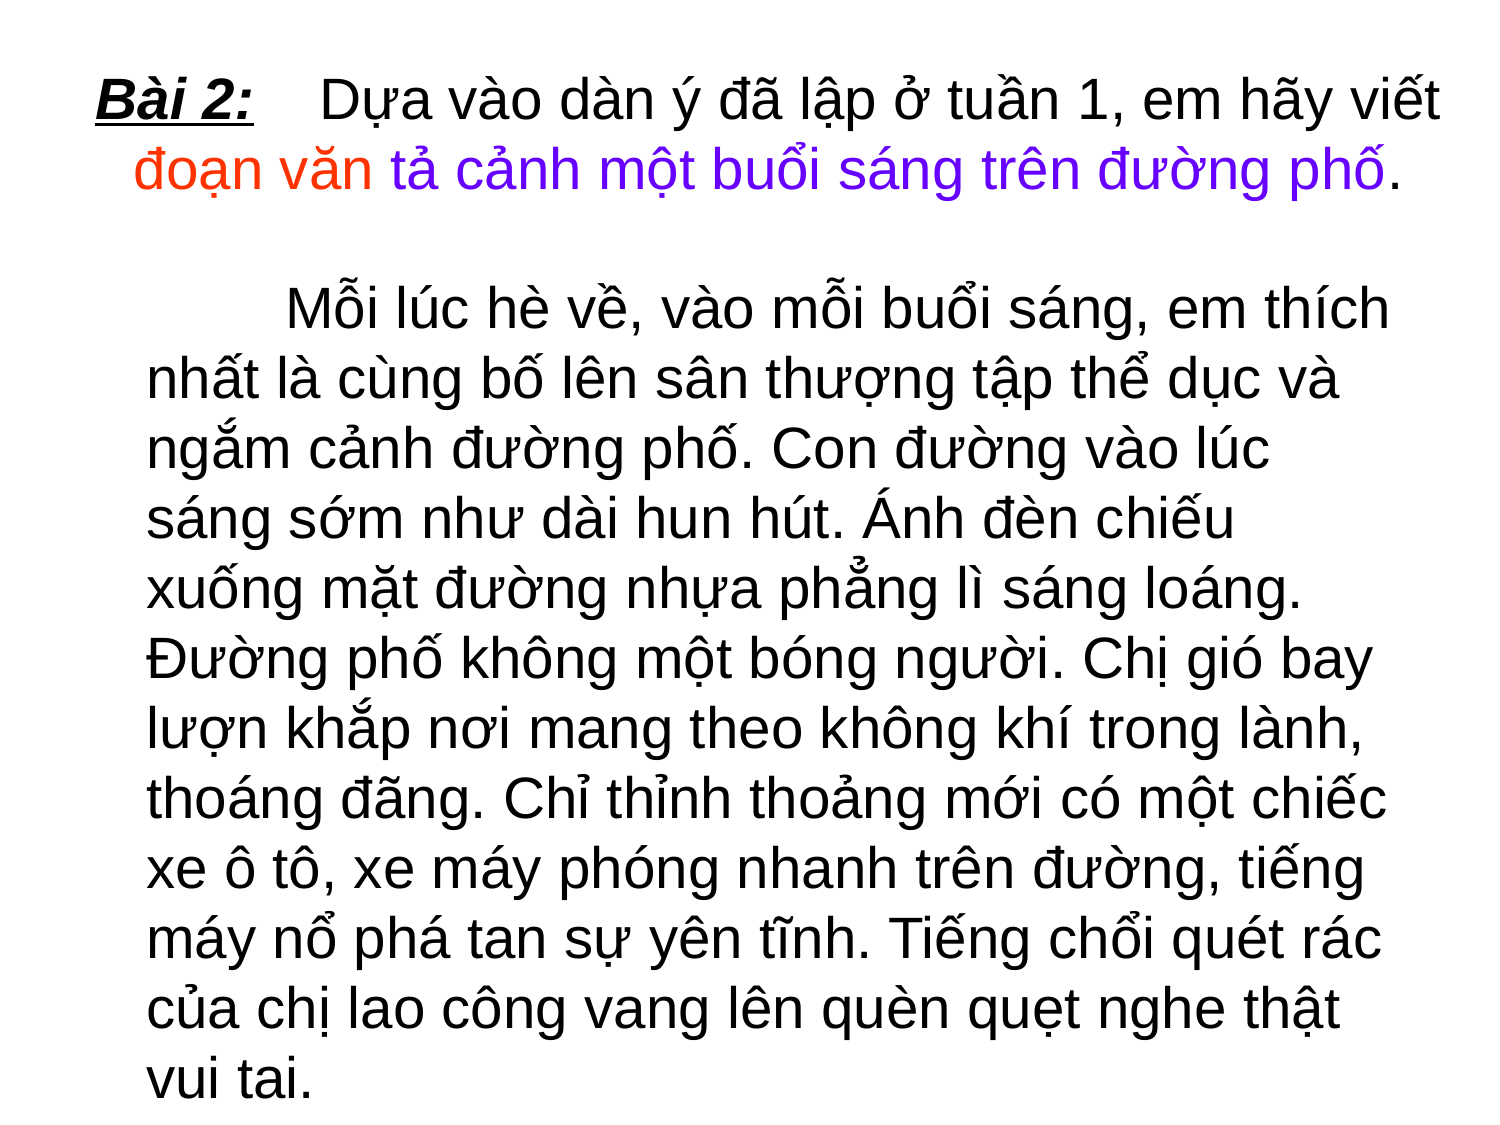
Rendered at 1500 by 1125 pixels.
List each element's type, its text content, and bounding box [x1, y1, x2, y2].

title Bài 2: Dựa vào dàn ý đã lập ở tuần 1, em hãy viết đoạn văn tả cảnh một buổi sáng trên đường phố. [37, 37, 1500, 226]
list Mỗi lúc hè về, vào mỗi buổi sáng, em thích nhất là cùng bố lên sân thượng tập thể dục và ngắm cảnh đường phố. Con đường vào lúc sáng sớm như dài hun hút. Ánh đèn chiếu xuống mặt đường nhựa phẳng lì sáng loáng. Đường phố không một bóng người. Chị gió bay lượn khắp nơi mang theo không khí trong lành, thoáng đãng. Chỉ thỉnh thoảng mới có một chiếc xe ô tô, xe máy phóng nhanh trên đường, tiếng máy nổ phá tan sự yên tĩnh. Tiếng chổi quét rác của chị lao công vang lên quèn quẹt nghe thật vui tai. [74, 262, 1426, 1006]
